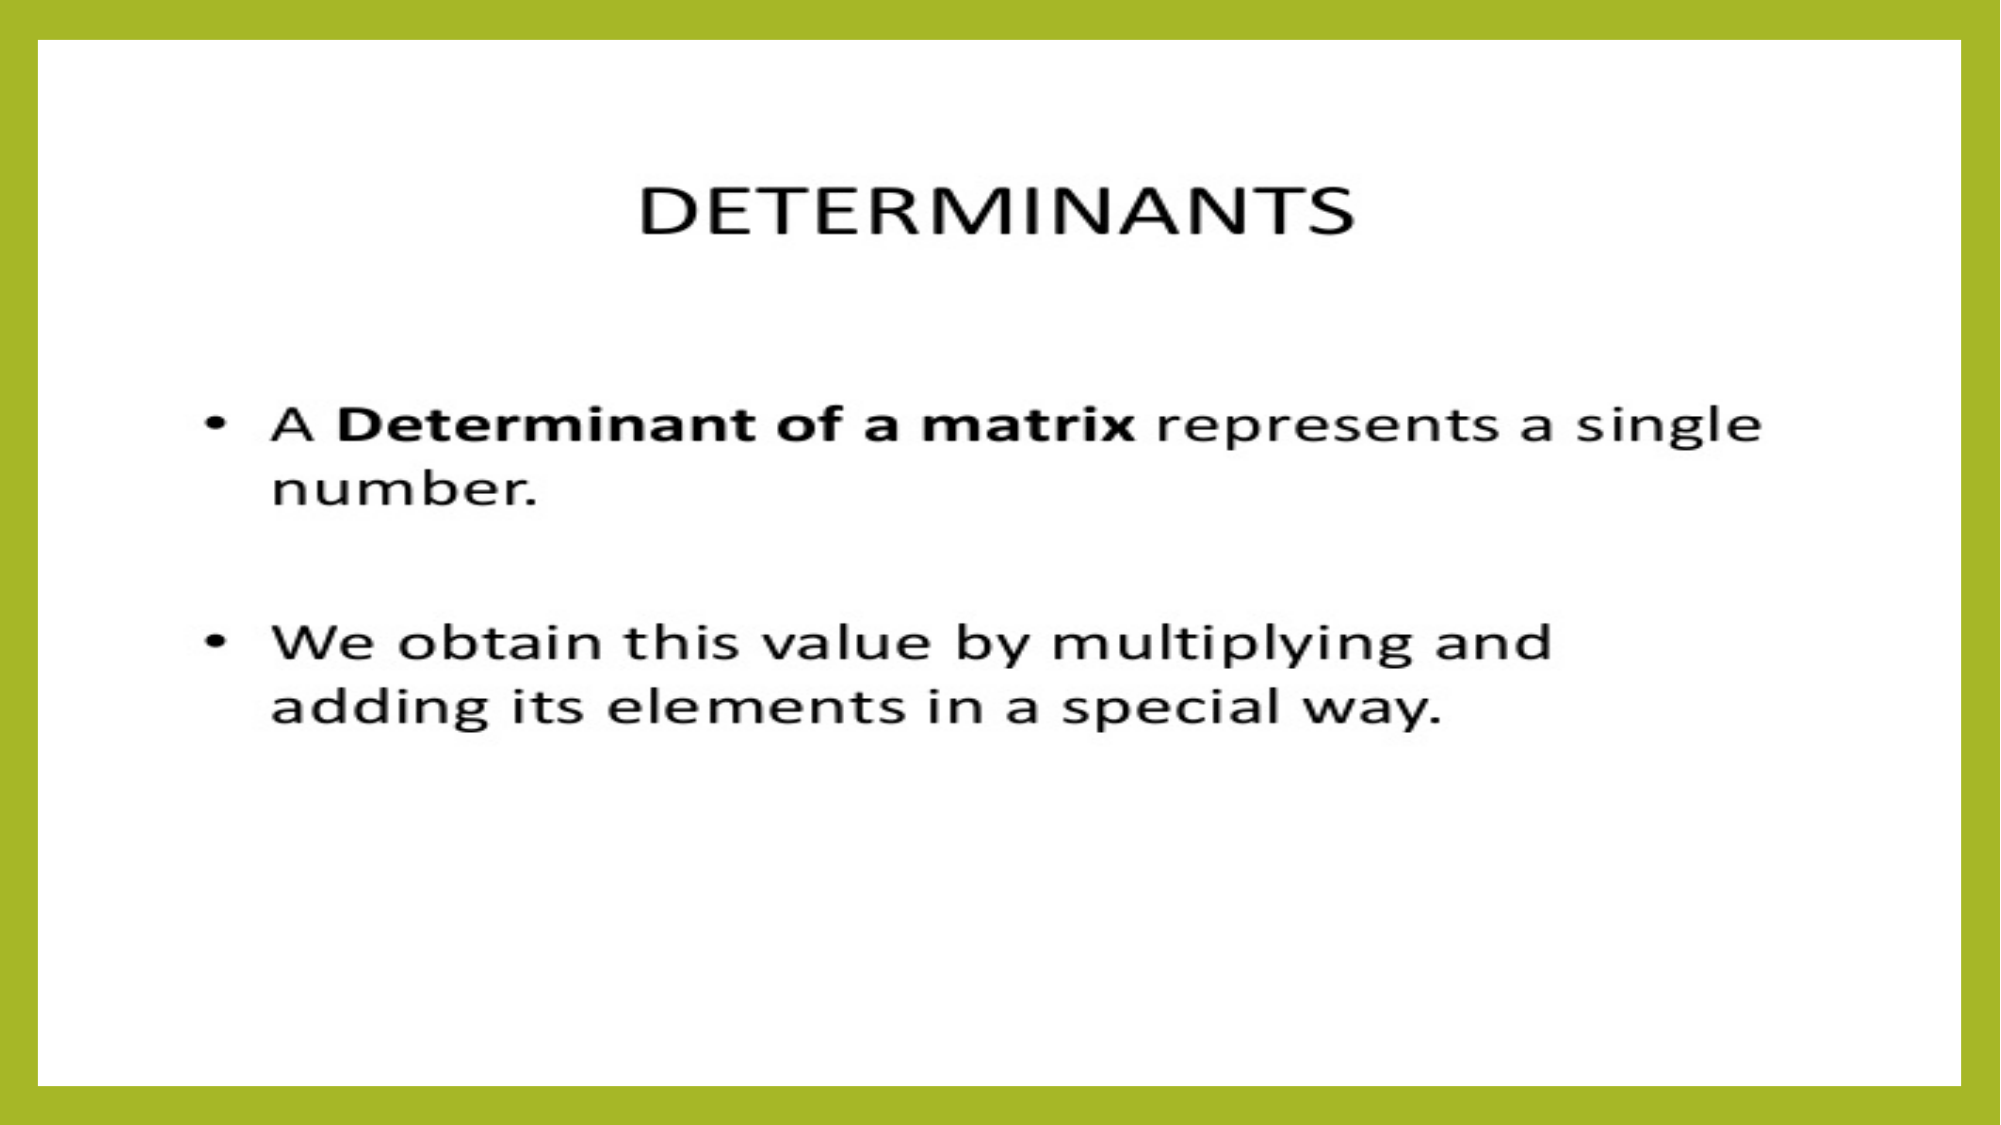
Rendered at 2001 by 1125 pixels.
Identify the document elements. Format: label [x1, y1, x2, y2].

list [95, 99, 1898, 1001]
